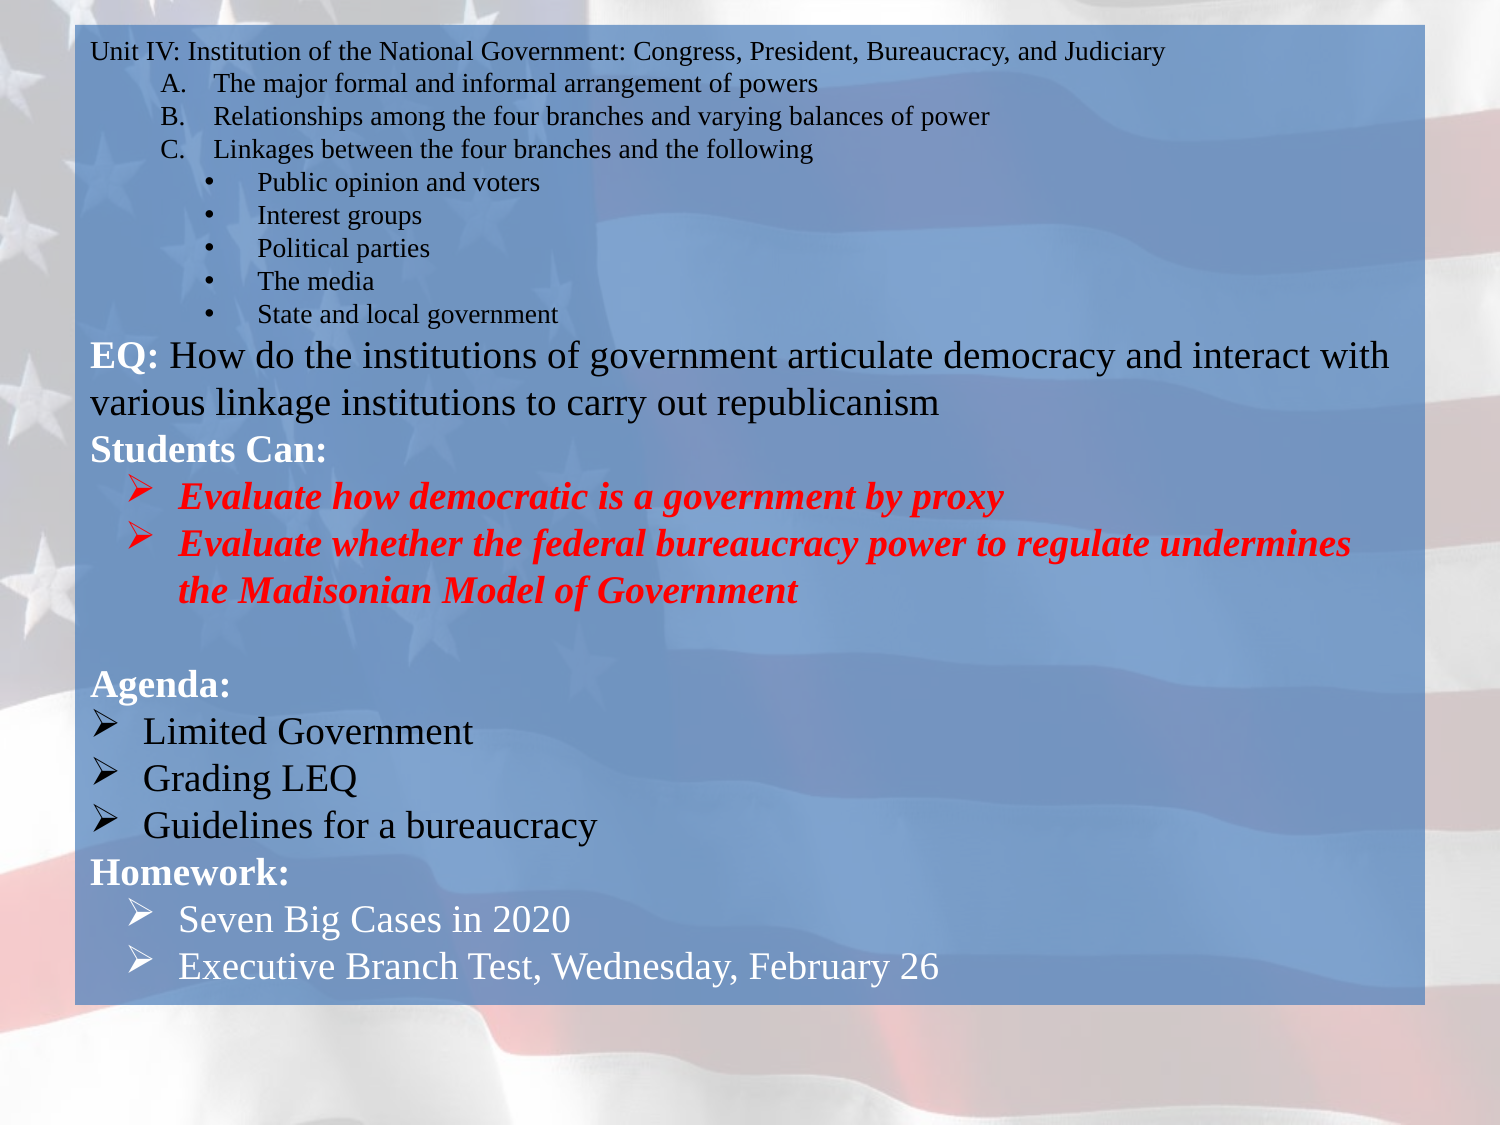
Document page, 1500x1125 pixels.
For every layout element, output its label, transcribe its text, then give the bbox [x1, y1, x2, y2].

list Unit IV: Institution of the National Government: Congress, President, Bureaucracy, and Judiciary The major formal and informal arrangement of powers Relationships among the four branches and varying balances of power Linkages between the four branches and the following Public opinion and voters Interest groups Political parties The media State and local government EQ: How do the institutions of government articulate democracy and interact with various linkage institutions to carry out republicanism Students Can: Evaluate how democratic is a government by proxy Evaluate whether the federal bureaucracy power to regulate undermines the Madisonian Model of Government Agenda: Limited Government Grading LEQ Guidelines for a bureaucracy Homework: Seven Big Cases in 2020 Executive Branch Test, Wednesday, February 26 [75, 24, 1425, 1005]
